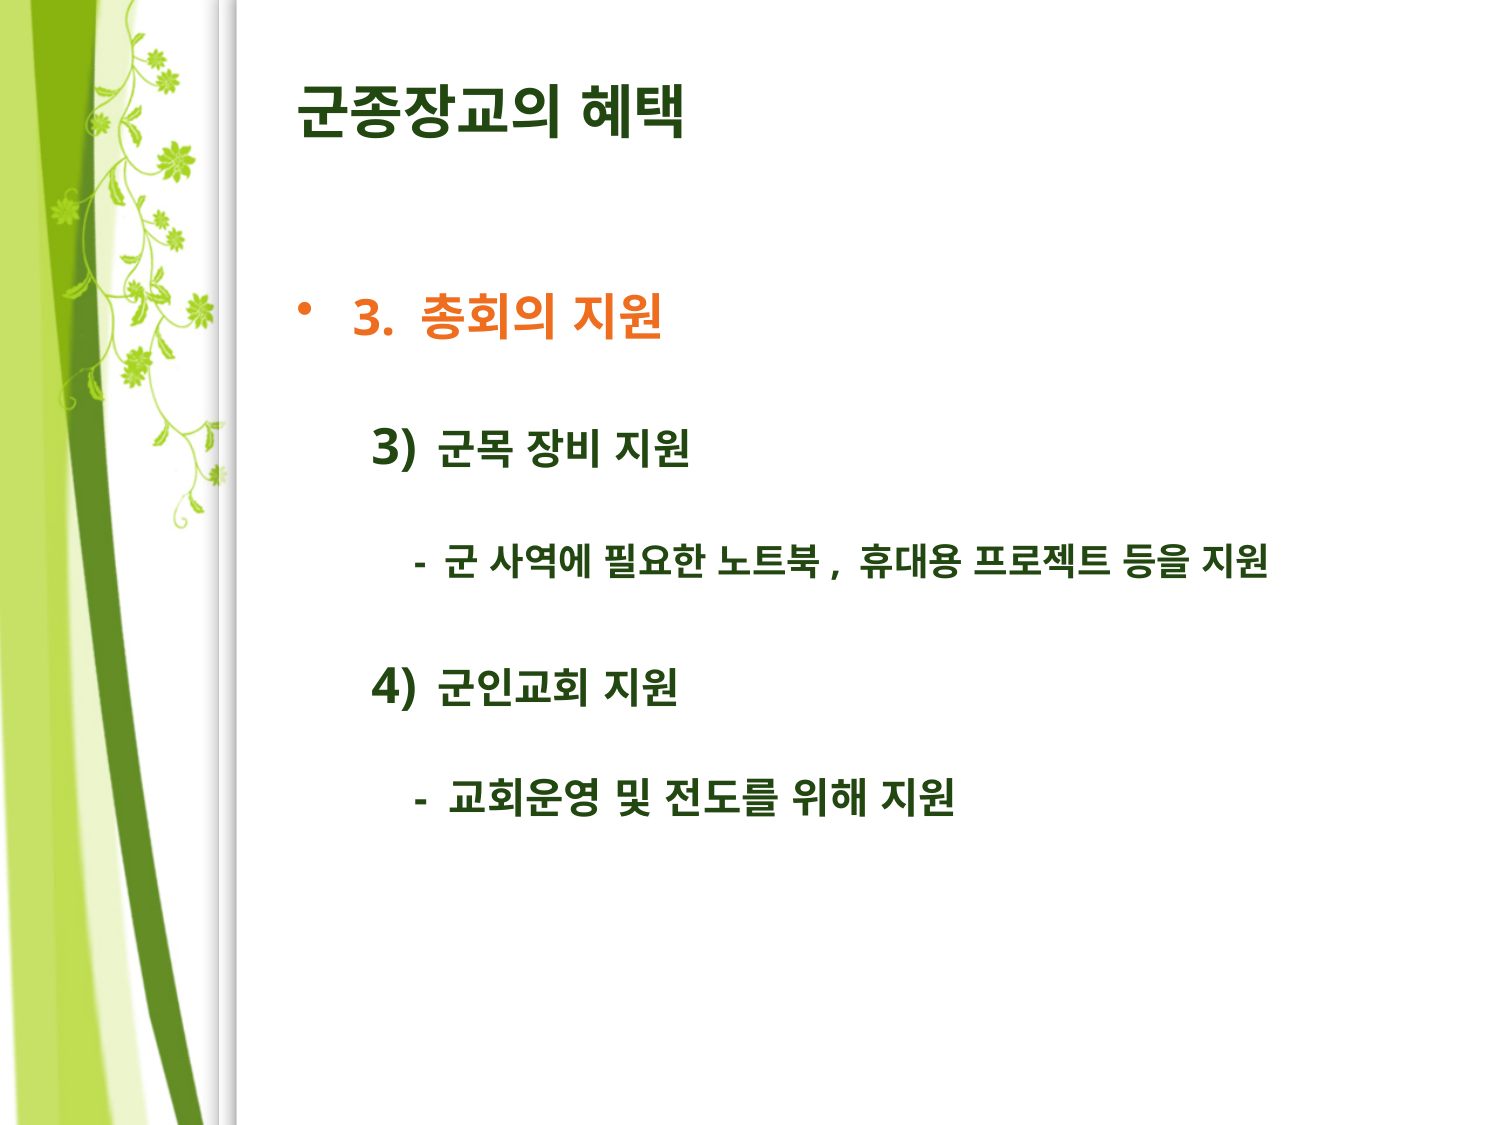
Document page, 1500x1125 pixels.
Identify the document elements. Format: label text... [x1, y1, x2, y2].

picture [0, 0, 1500, 1125]
title 군종장교의 혜택 [280, 70, 1477, 151]
list 3. 총회의 지원 3) 군목 장비 지원 - 군 사역에 필요한 노트북, 휴대용 프로젝트 등을 지원 4) 군인교회 지원 - 교회운영 및 전도를 위해 지원 [280, 187, 1426, 997]
